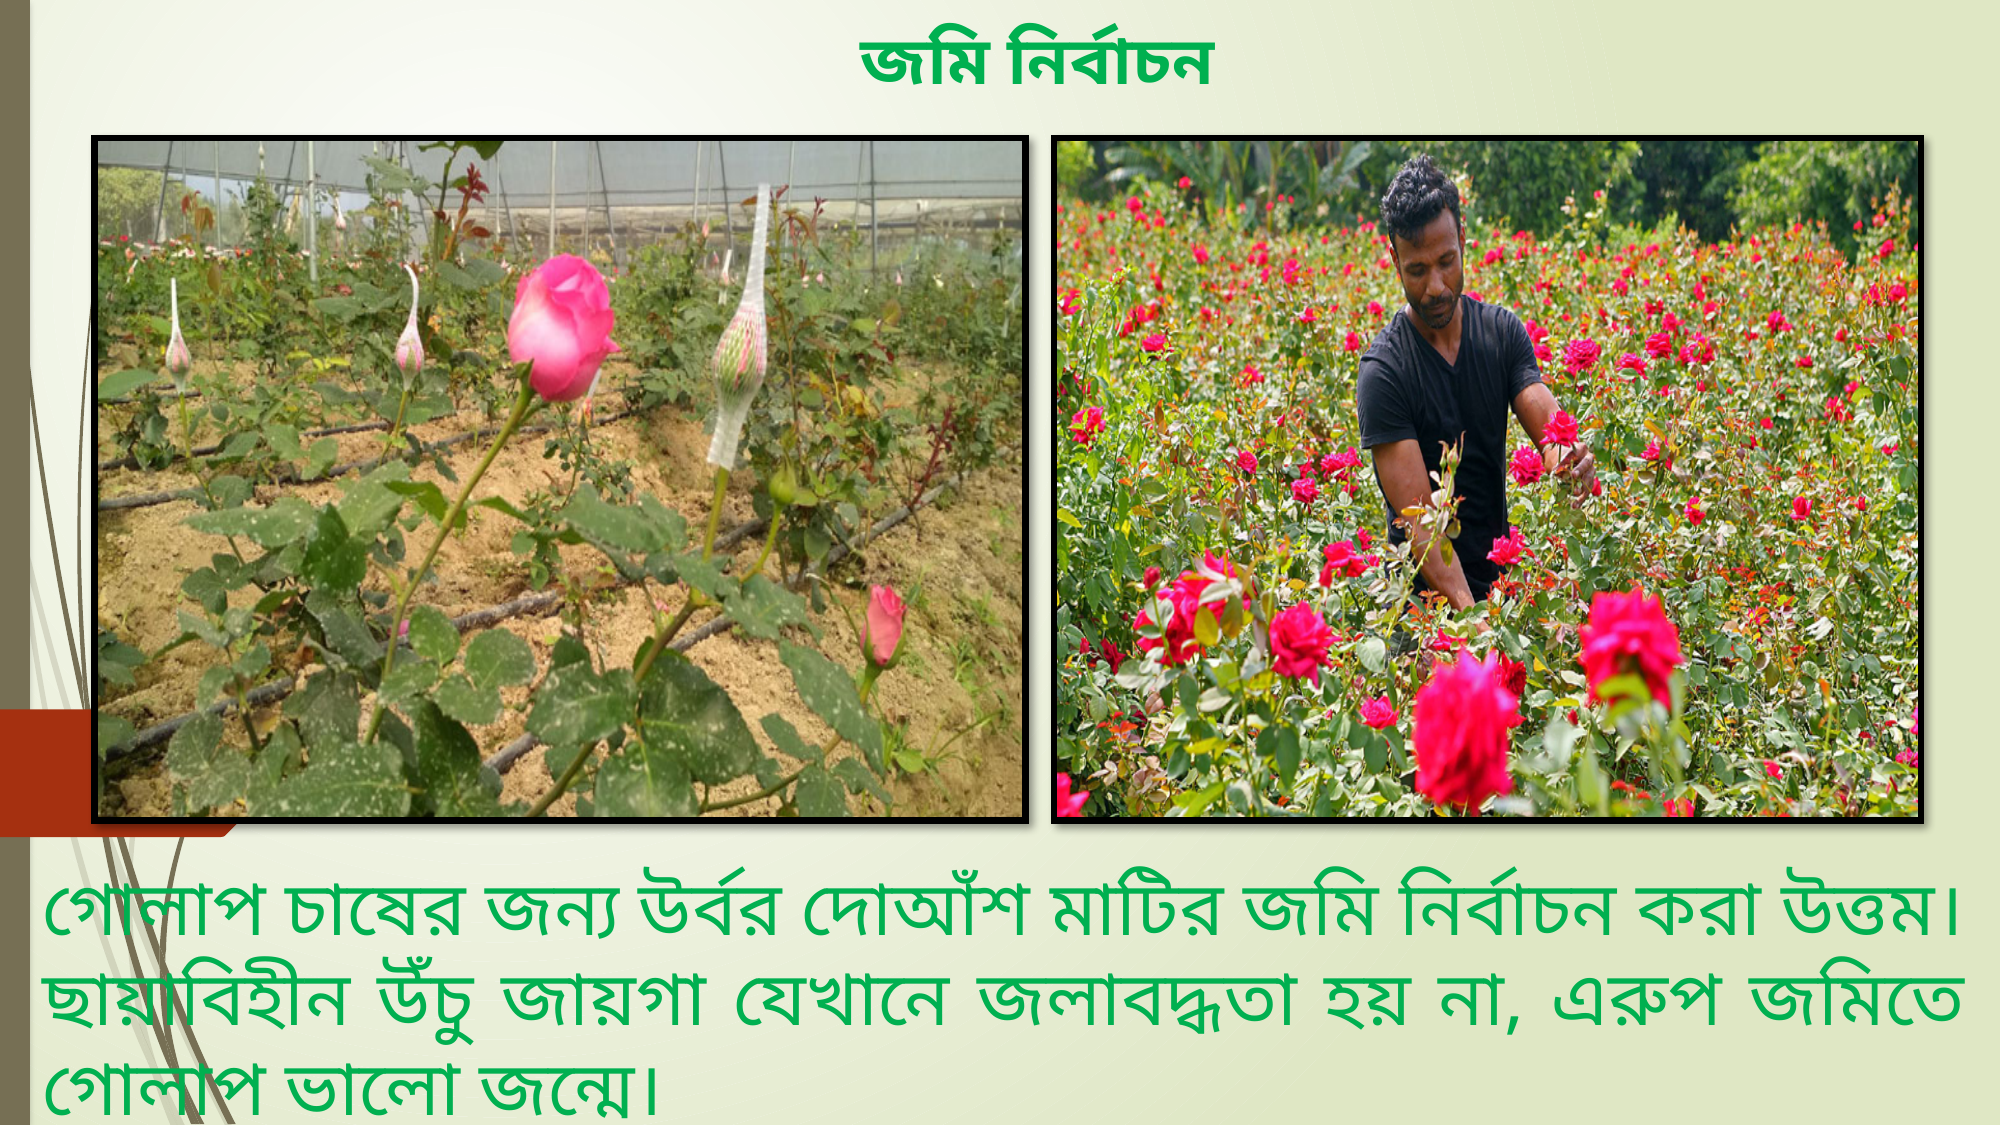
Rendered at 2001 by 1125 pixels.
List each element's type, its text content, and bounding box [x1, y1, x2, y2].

picture [97, 141, 1023, 818]
subtitle গোলাপ চাষের জন্য উর্বর দোআঁশ মাটির জমি নির্বাচন করা উত্তম। ছায়াবিহীন উঁচু জায়গা যেখানে জলাবদ্ধতা হয় না, এরুপ জমিতে গোলাপ ভালো জন্মে। [27, 853, 1980, 1097]
picture [1057, 141, 1919, 818]
title জমি নির্বাচন [560, 22, 1516, 106]
